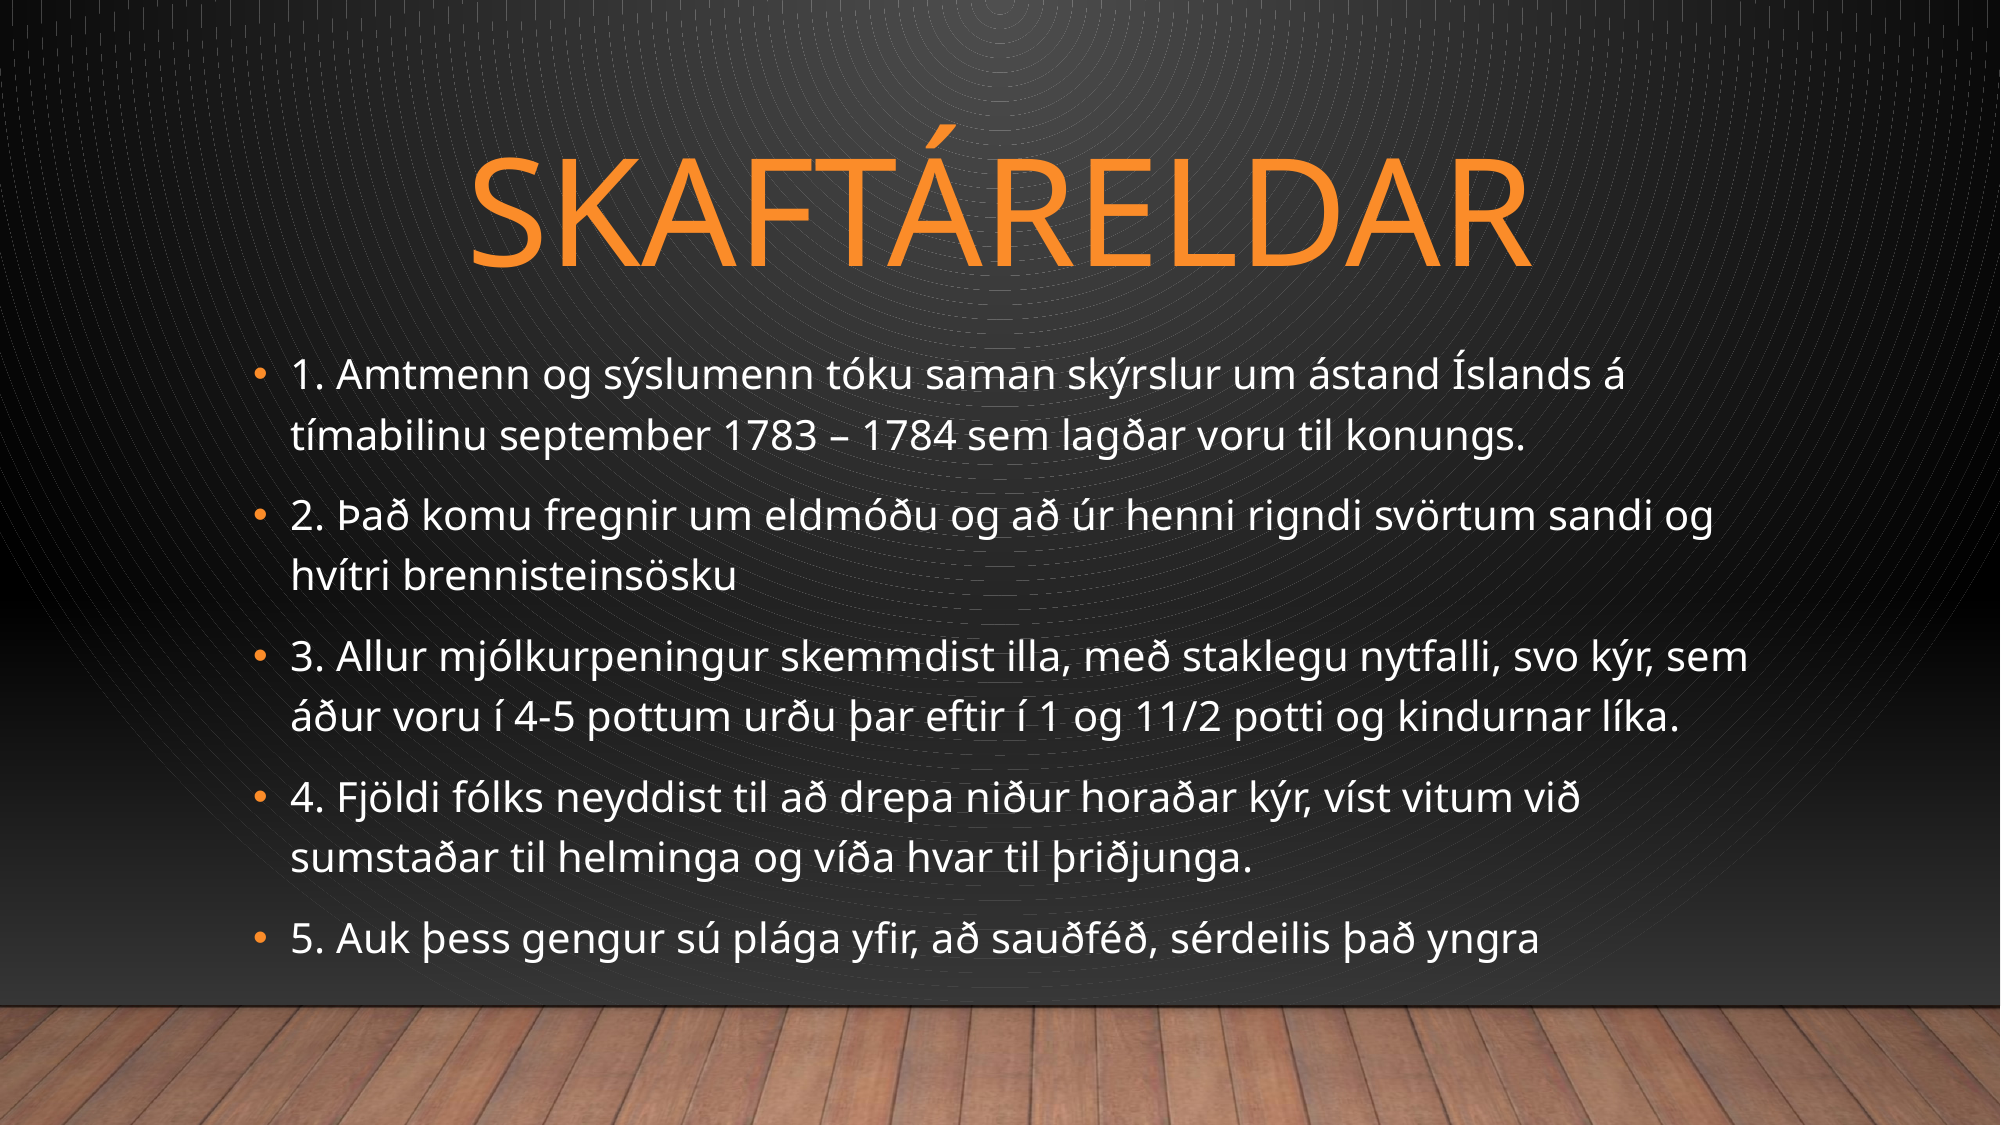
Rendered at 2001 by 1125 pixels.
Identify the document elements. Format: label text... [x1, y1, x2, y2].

list 1. Amtmenn og sýslumenn tóku saman skýrslur um ástand Íslands á tímabilinu september 1783 – 1784 sem lagðar voru til konungs. 2. Það komu fregnir um eldmóðu og að úr henni rigndi svörtum sandi og hvítri brennisteinsösku 3. Allur mjólkurpeningur skemmdist illa, með staklegu nytfalli, svo kýr, sem áður voru í 4-5 pottum urðu þar eftir í 1 og 11/2 potti og kindurnar líka. 4. Fjöldi fólks neyddist til að drepa niður horaðar kýr, víst vitum við sumstaðar til helminga og víða hvar til þriðjunga. 5. Auk þess gengur sú plága yfir, að sauðféð, sérdeilis það yngra [238, 330, 1814, 1005]
title Skaftáreldar [238, 131, 1763, 305]
picture [0, 1005, 2000, 1125]
